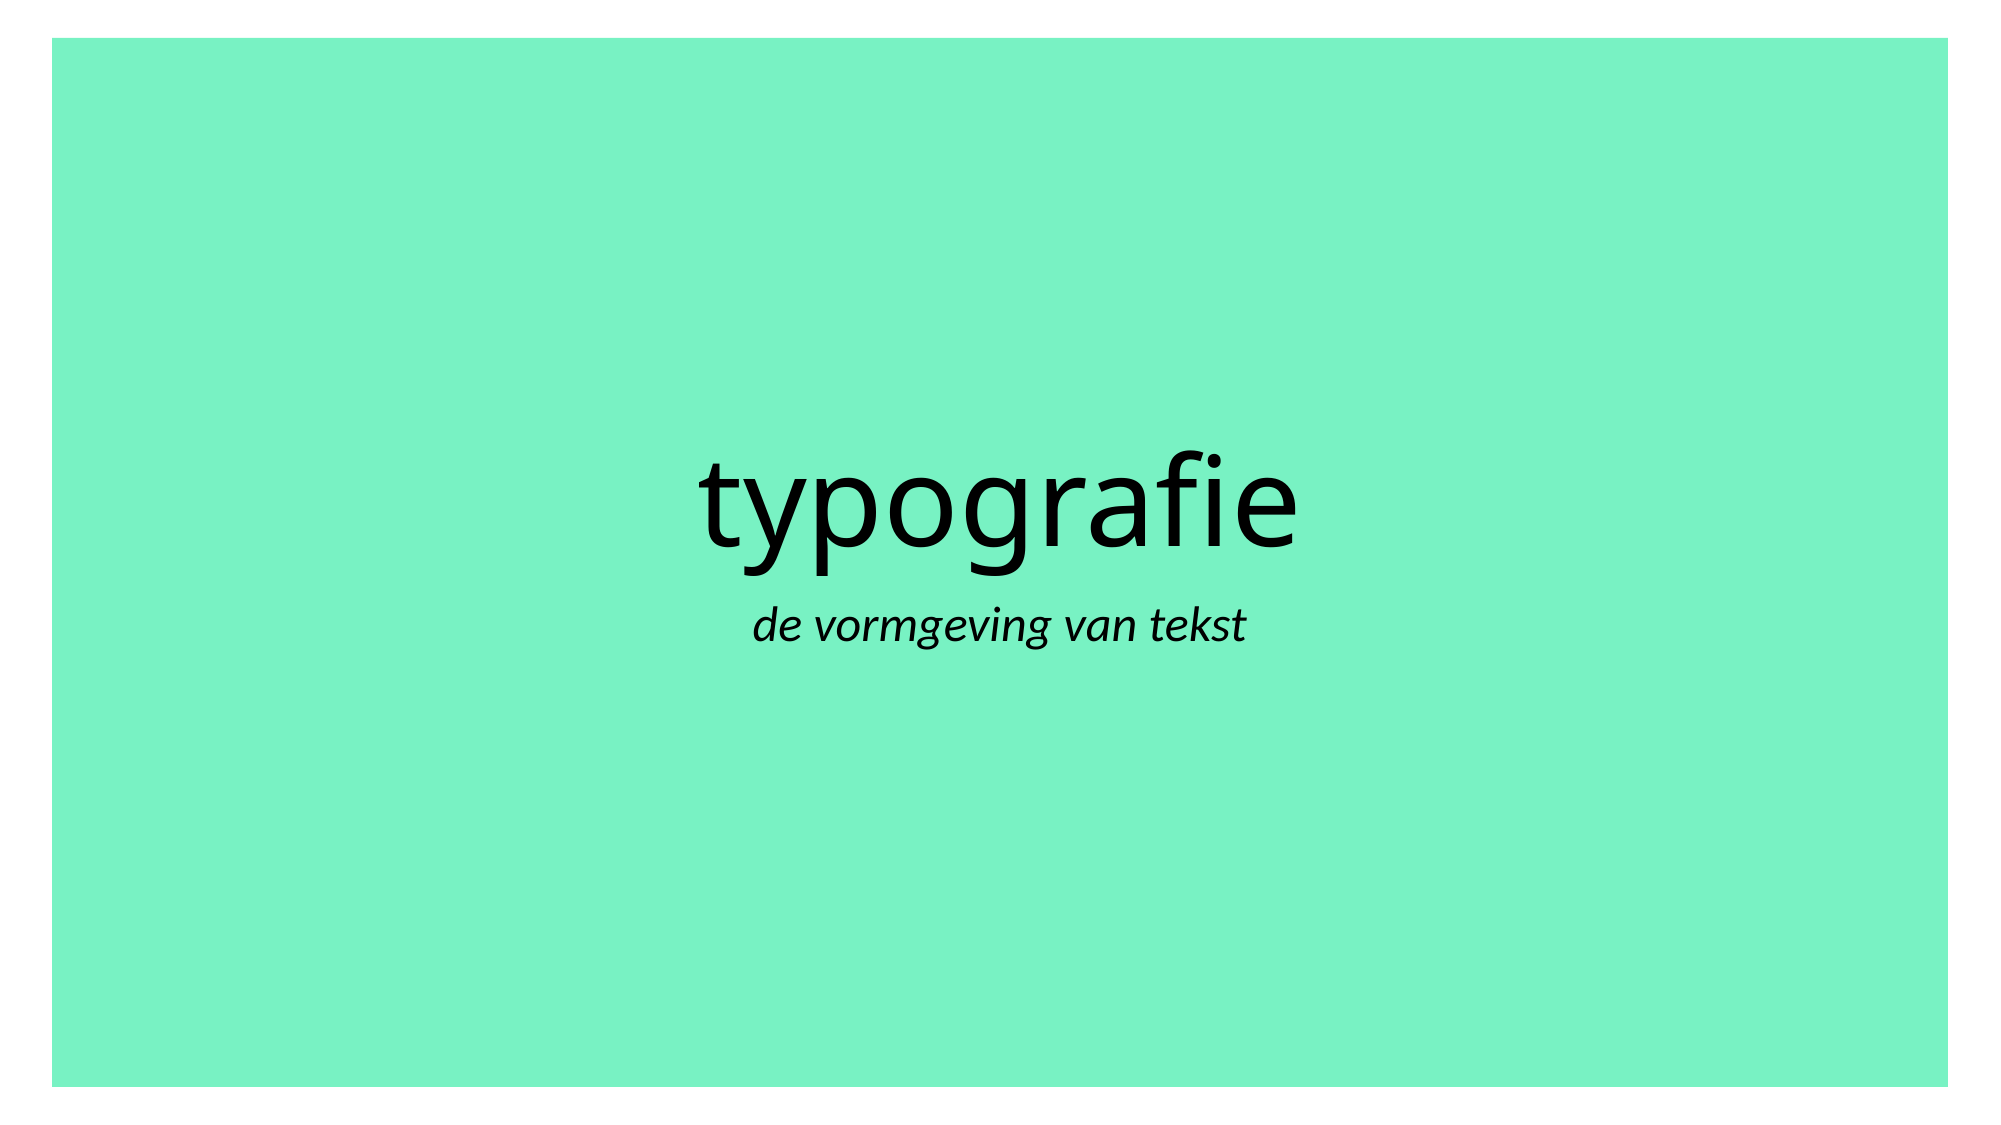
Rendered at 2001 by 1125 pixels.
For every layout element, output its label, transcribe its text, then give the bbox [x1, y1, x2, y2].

title typografie [249, 420, 1750, 590]
subtitle de vormgeving van tekst [249, 590, 1750, 863]
text_box [51, 37, 1949, 1088]
